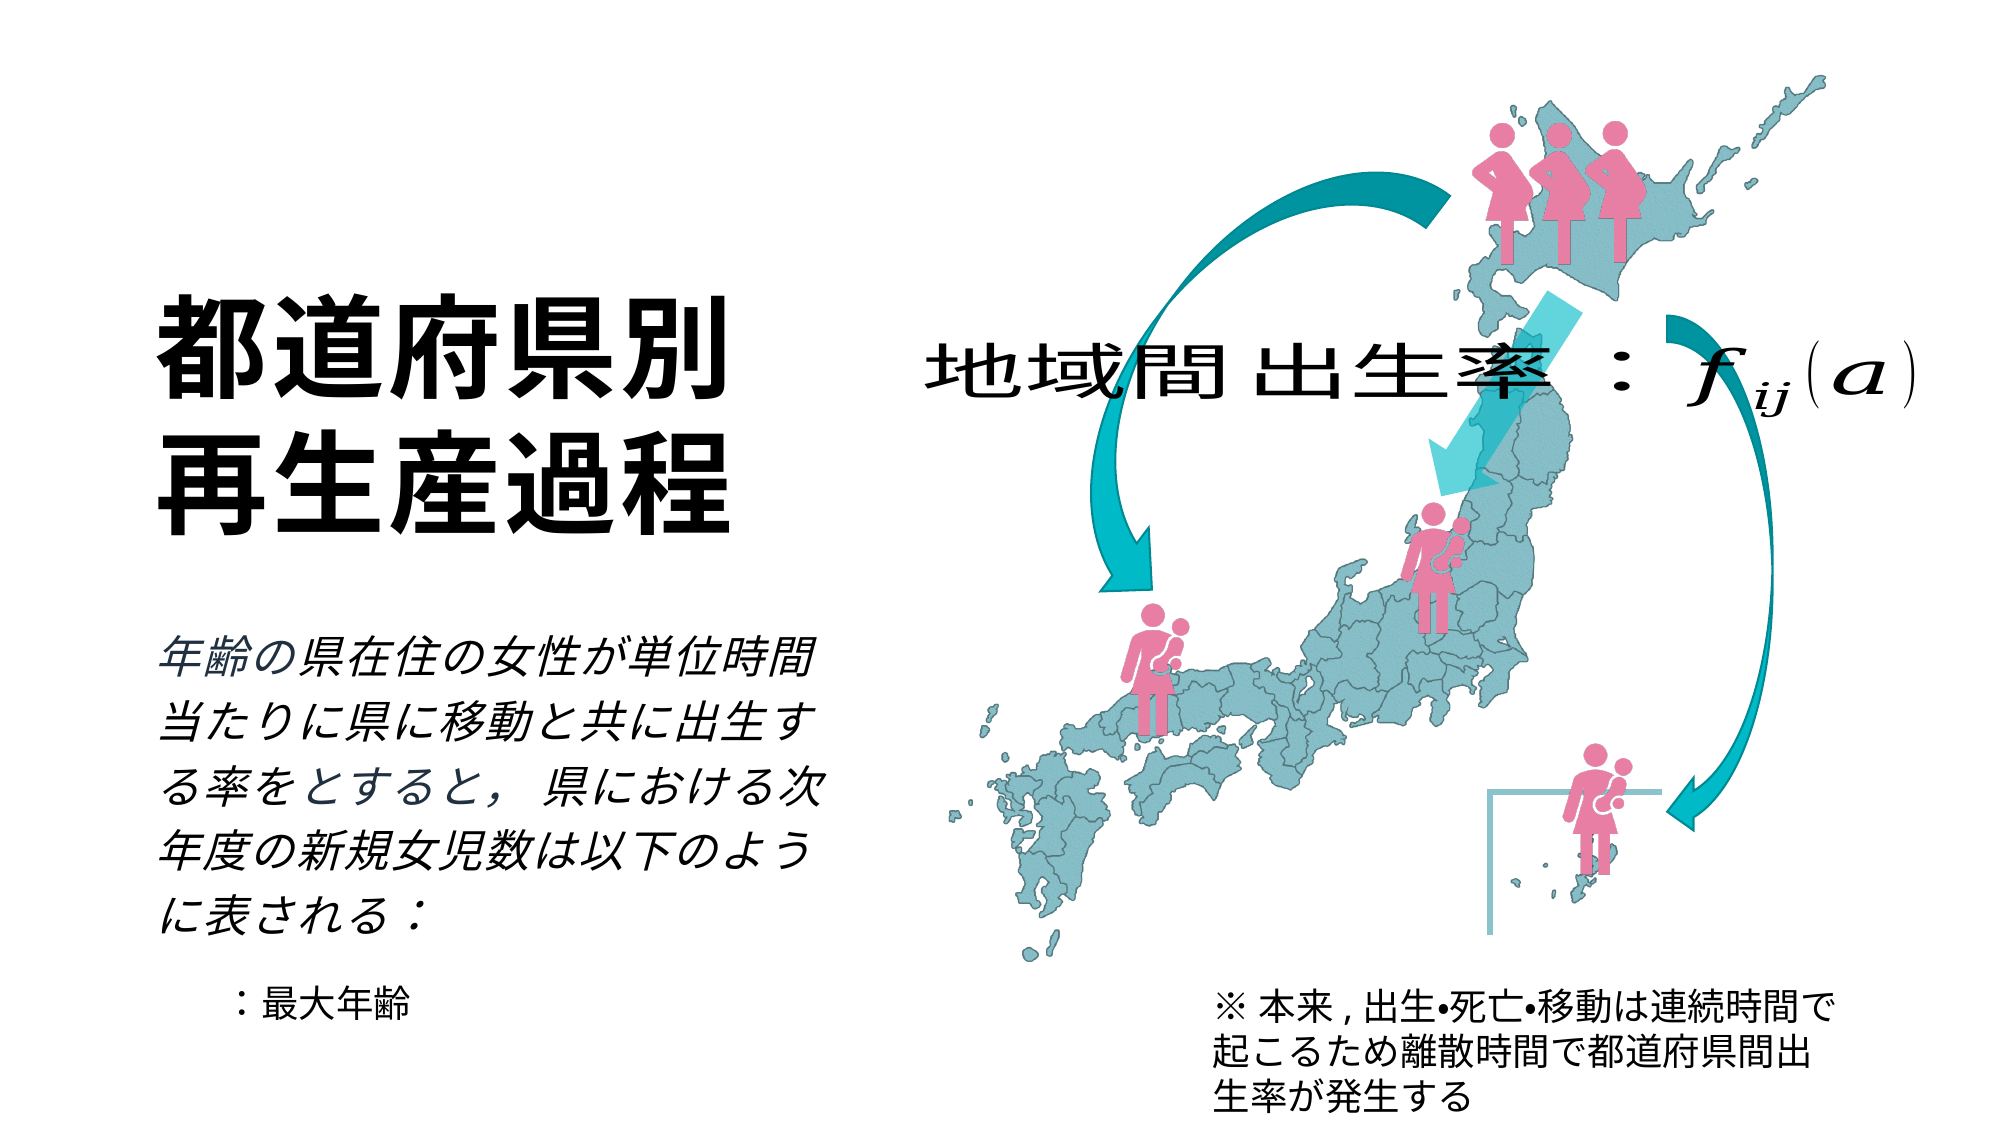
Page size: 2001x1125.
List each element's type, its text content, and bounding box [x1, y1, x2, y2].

title 都道府県別再生産過程 [137, 75, 851, 563]
picture [1365, 498, 1506, 638]
text_box ※本来,出生・死亡・移動は連続時間で起こるため離散時間で都道府県間出生率が発生する [1197, 975, 1858, 1125]
picture [1085, 599, 1225, 740]
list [943, 74, 1831, 962]
picture [1527, 739, 1668, 879]
picture [1430, 116, 1694, 269]
